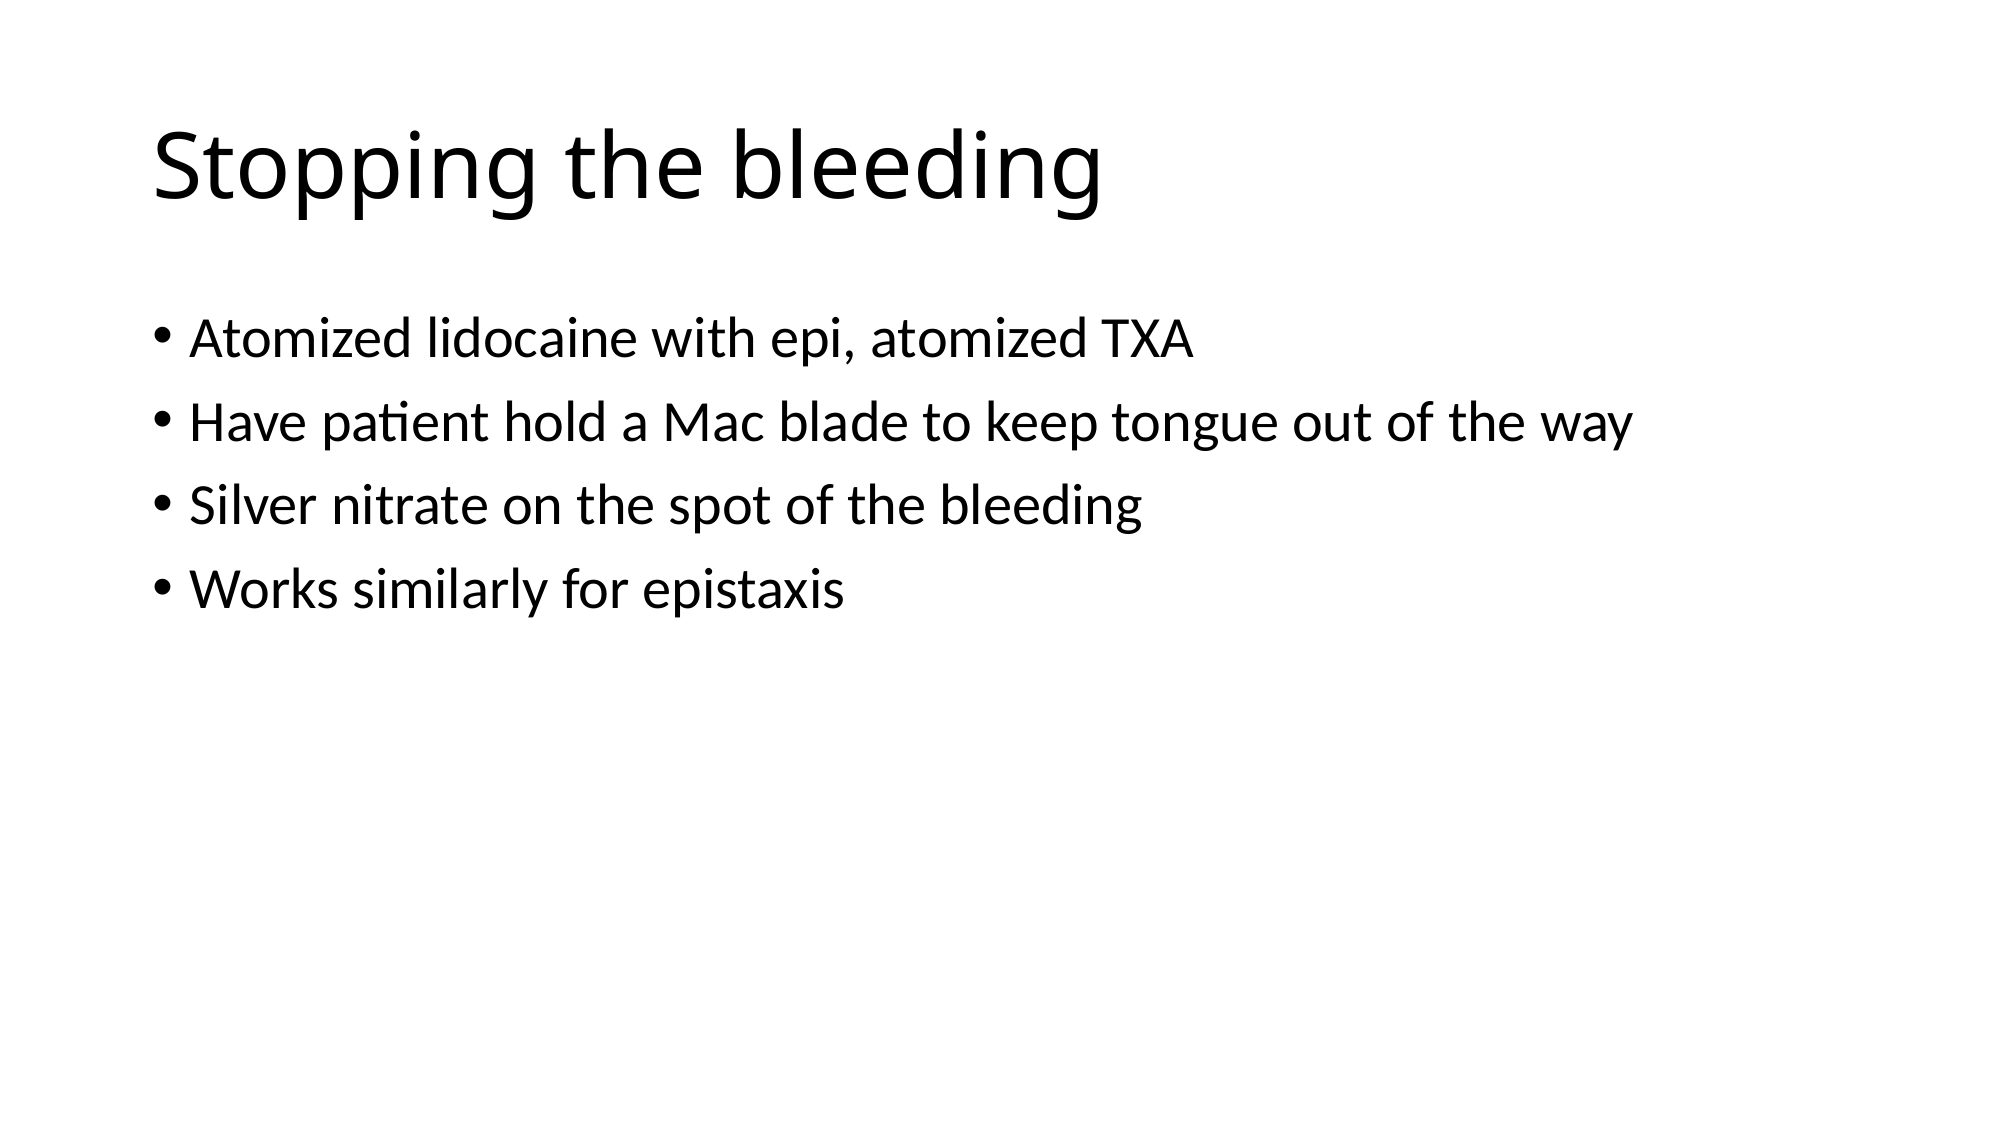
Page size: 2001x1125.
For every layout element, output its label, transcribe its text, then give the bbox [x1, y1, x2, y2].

list Atomized lidocaine with epi, atomized TXA Have patient hold a Mac blade to keep tongue out of the way Silver nitrate on the spot of the bleeding Works similarly for epistaxis [137, 299, 1863, 1014]
title Stopping the bleeding [137, 59, 1863, 278]
